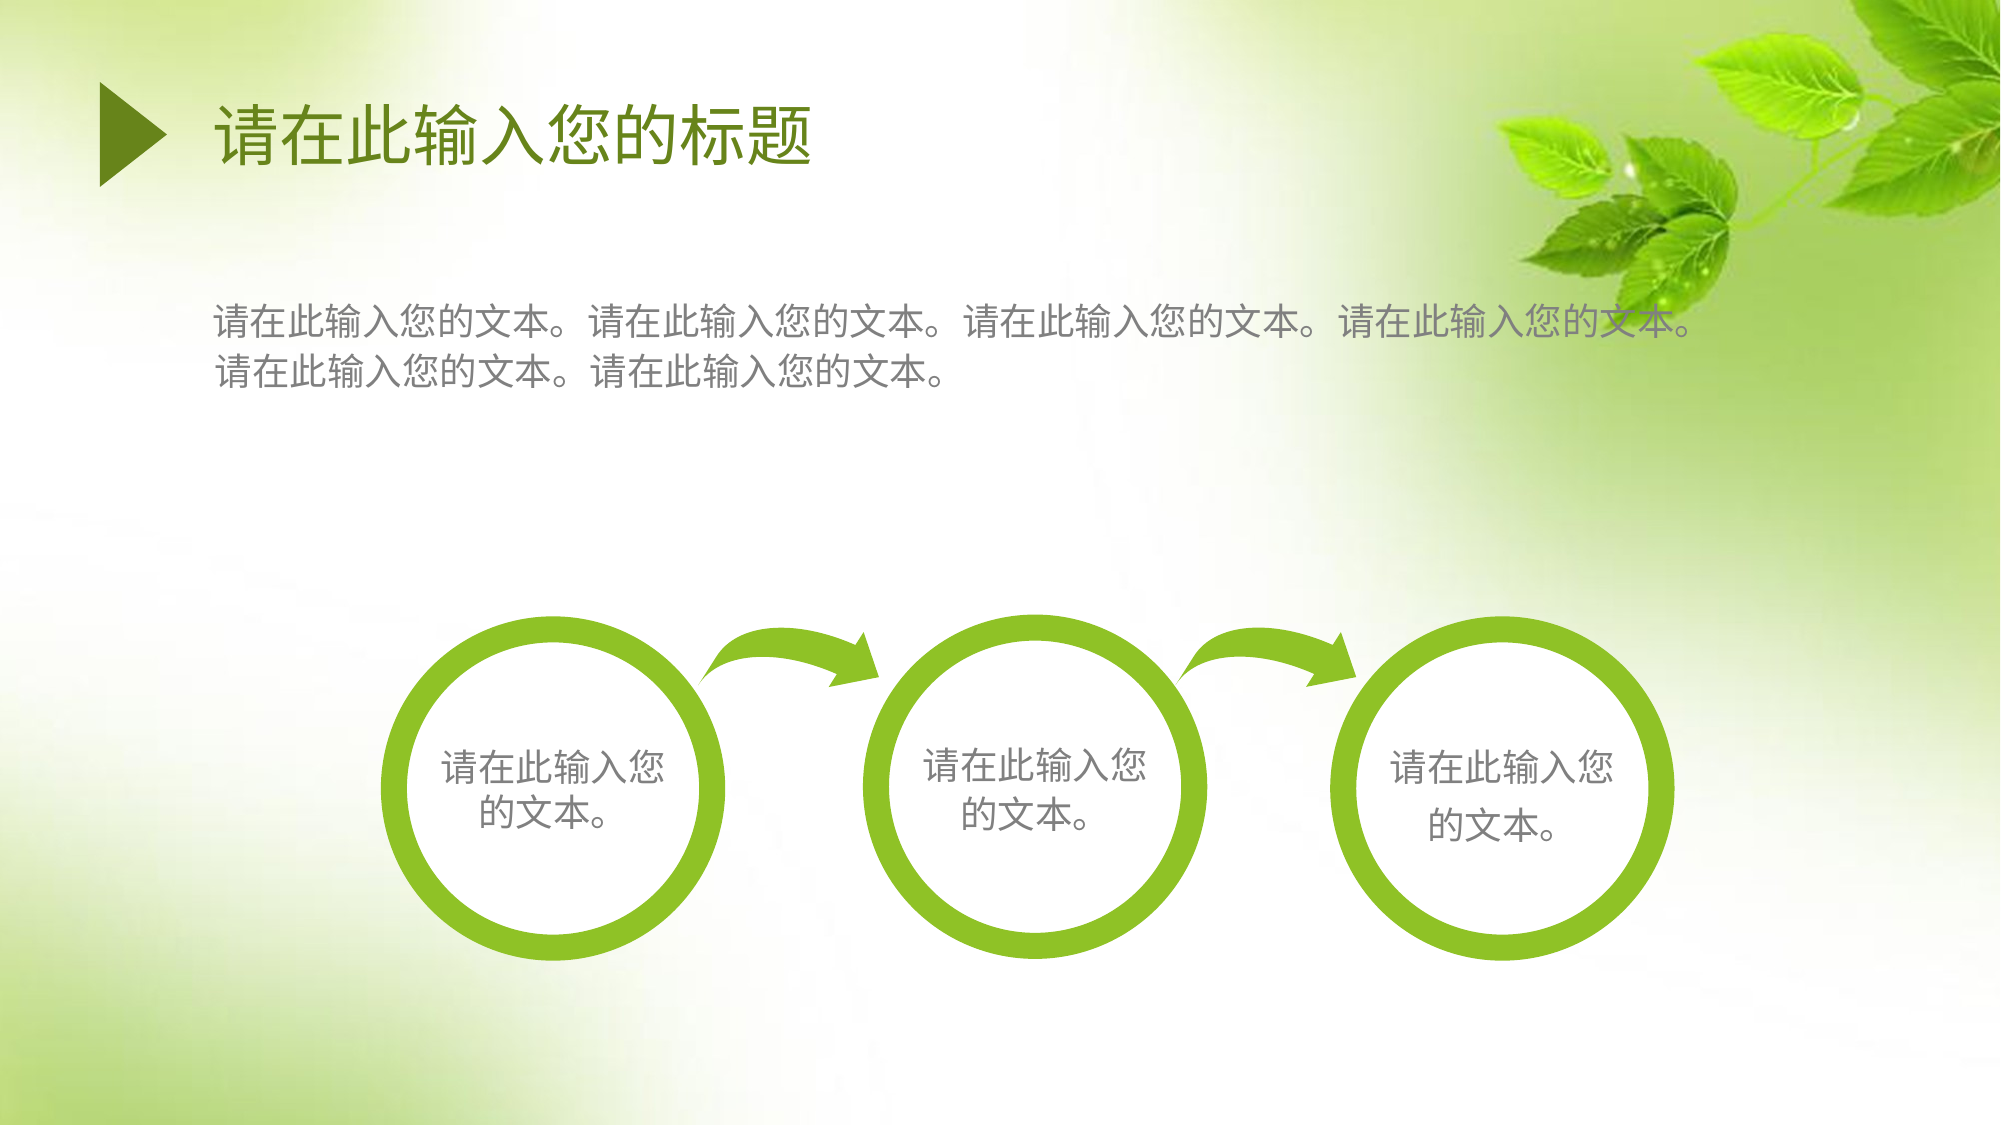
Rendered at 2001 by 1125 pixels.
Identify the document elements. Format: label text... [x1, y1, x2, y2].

picture [0, 0, 2001, 1125]
text_box 请在此输入您的文本。 [1343, 629, 1662, 948]
text_box 请在此输入您的文本。请在此输入您的文本。请在此输入您的文本。请在此输入您的文本。请在此输入您的文本。请在此输入您的文本。 [197, 286, 1749, 442]
text_box 请在此输入您的文本。 [875, 627, 1195, 946]
text_box 请在此输入您的标题 [197, 69, 1519, 199]
text_box 请在此输入您的文本。 [393, 629, 713, 948]
text_box [698, 627, 879, 688]
text_box [1175, 627, 1357, 687]
